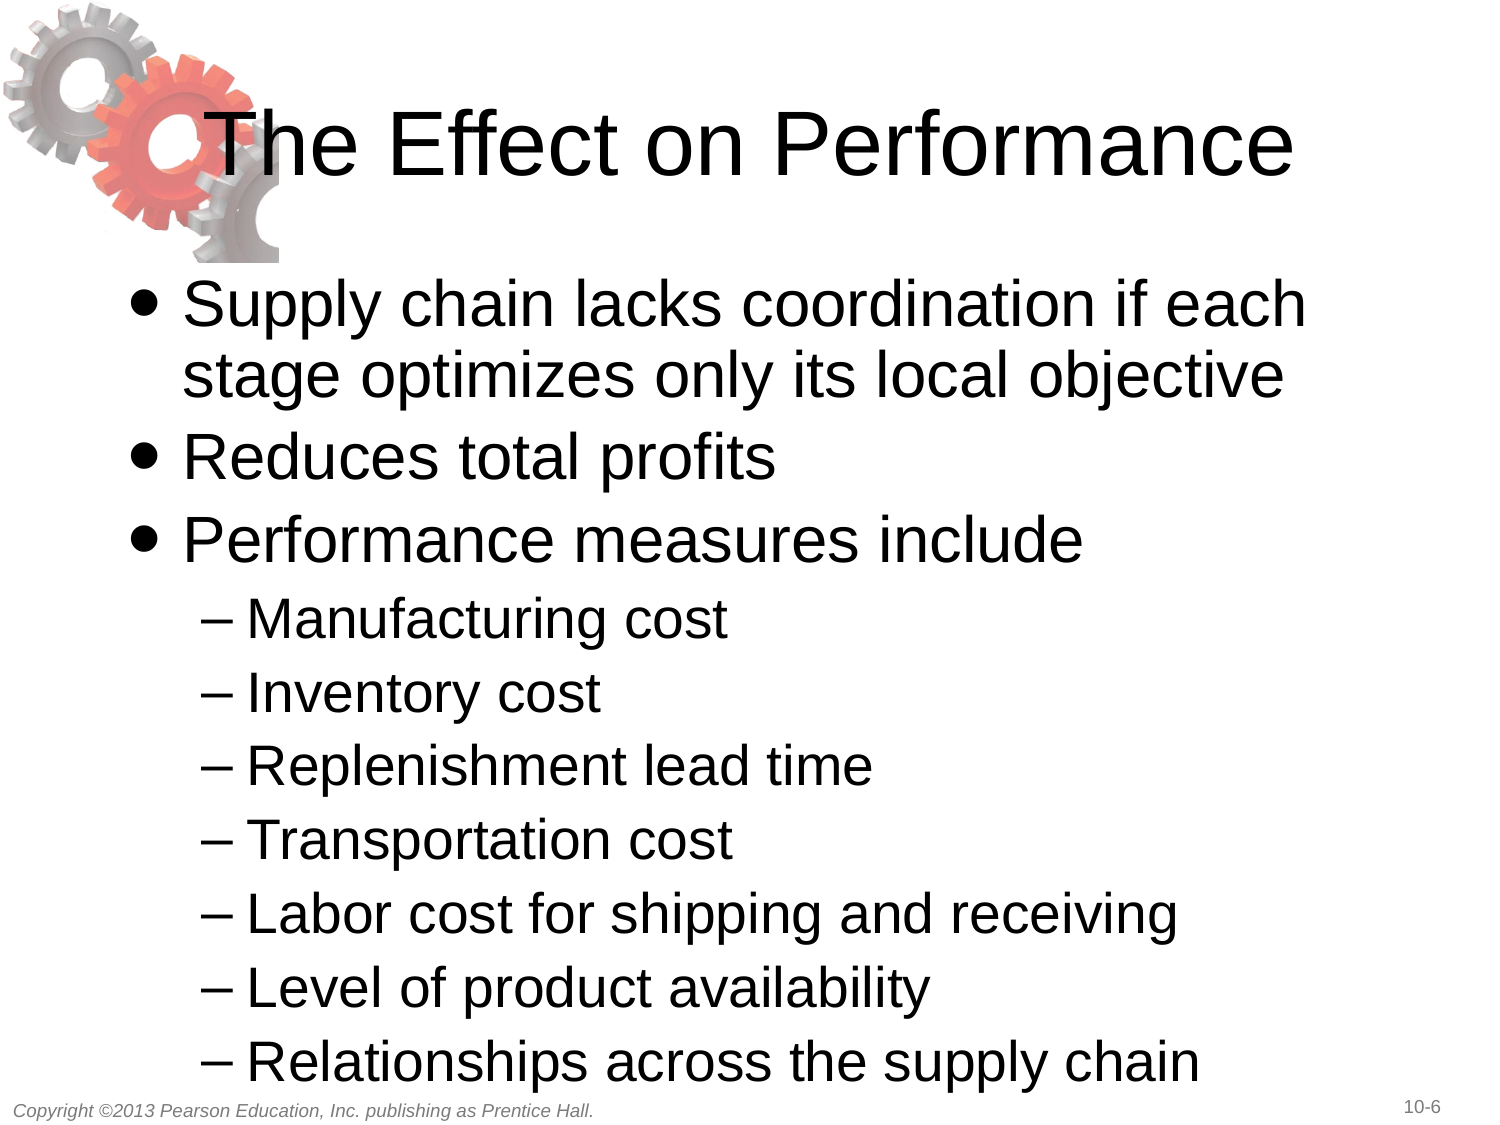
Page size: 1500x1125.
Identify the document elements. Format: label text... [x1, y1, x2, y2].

title The Effect on Performance [74, 44, 1426, 233]
picture [0, 0, 279, 263]
list Supply chain lacks coordination if each stage optimizes only its local objective Reduces total profits Performance measures include Manufacturing cost Inventory cost Replenishment lead time Transportation cost Labor cost for shipping and receiving Level of product availability Relationships across the supply chain [112, 262, 1463, 1103]
